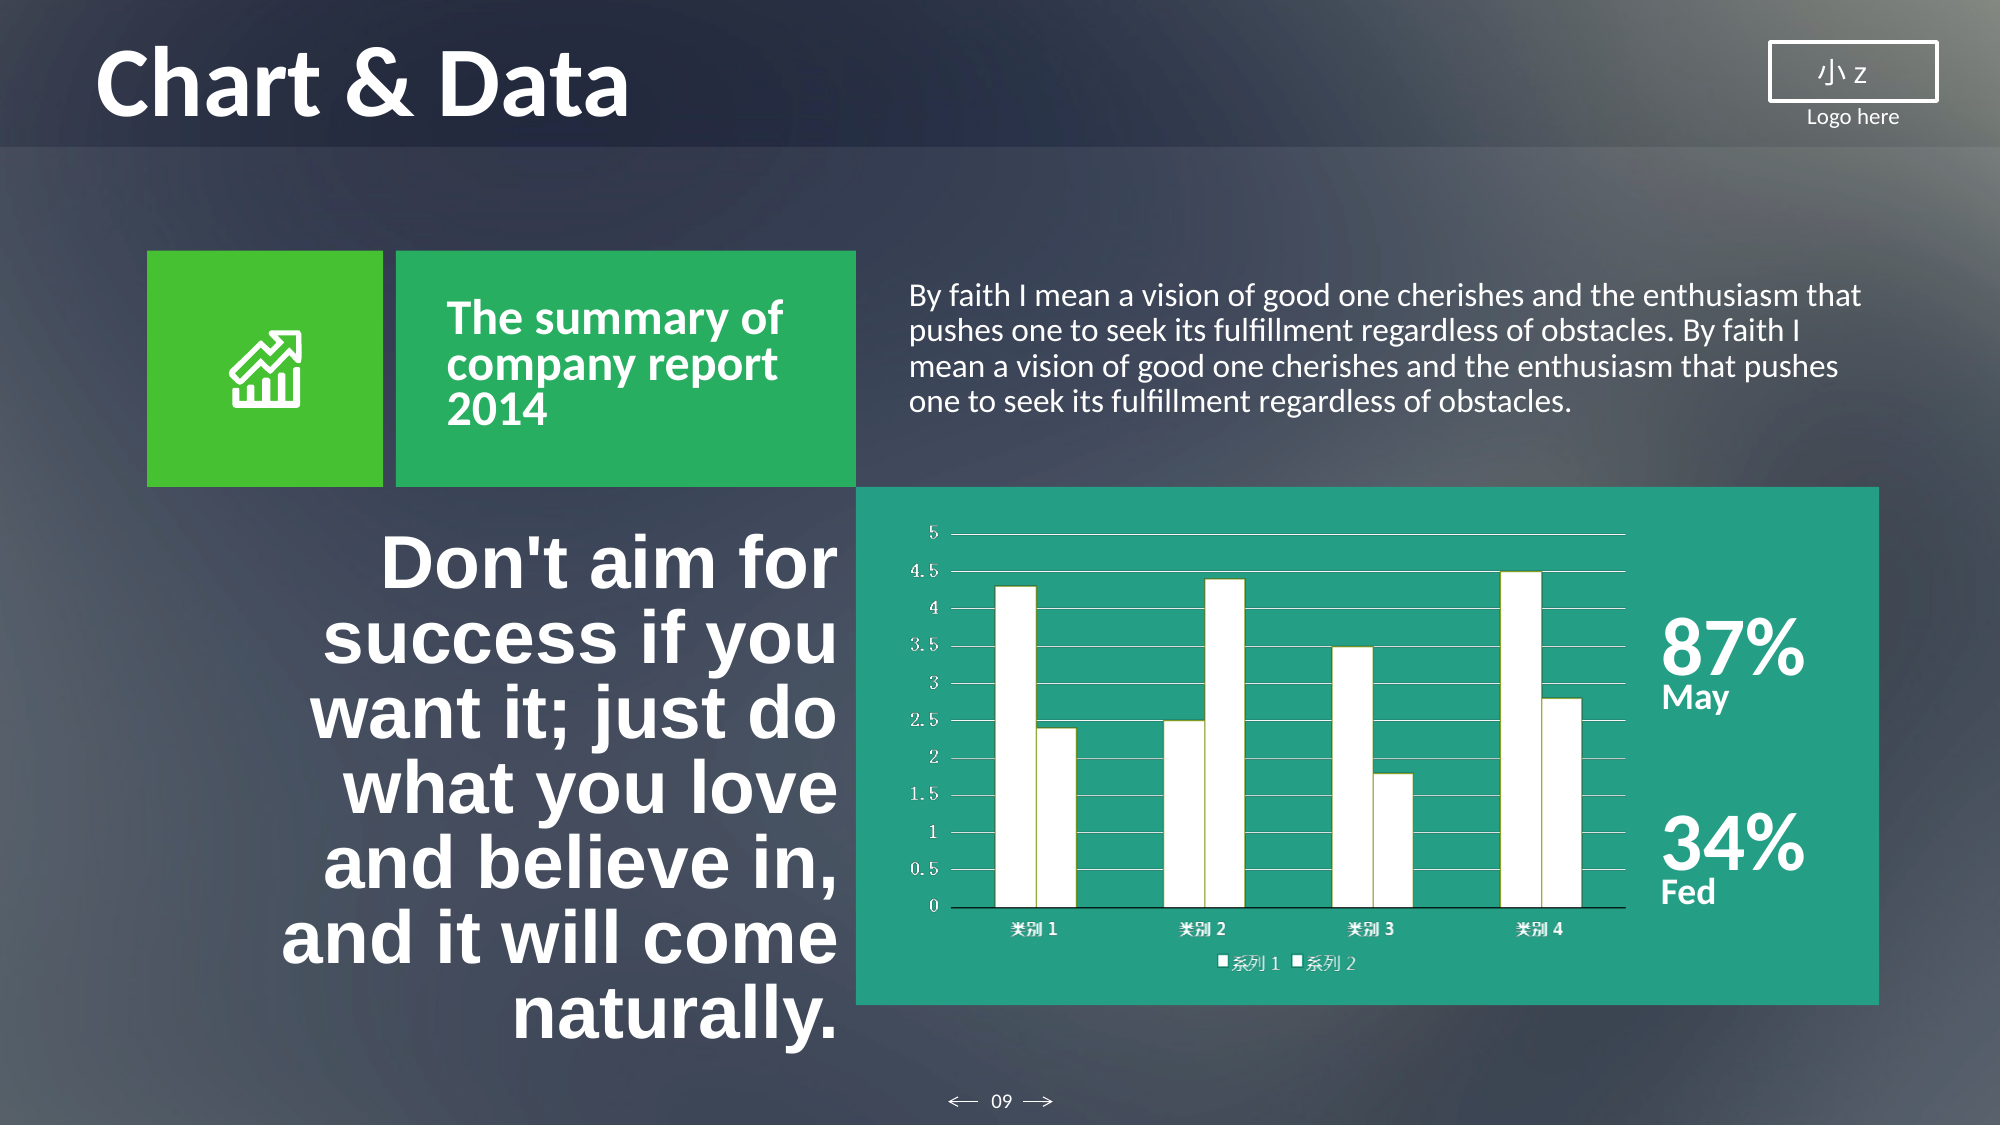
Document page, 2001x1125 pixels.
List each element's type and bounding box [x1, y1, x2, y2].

text_box [947, 1079, 1054, 1123]
text_box [146, 250, 384, 488]
text_box [395, 250, 857, 488]
picture [0, 0, 2000, 1125]
text_box [1769, 41, 1938, 138]
